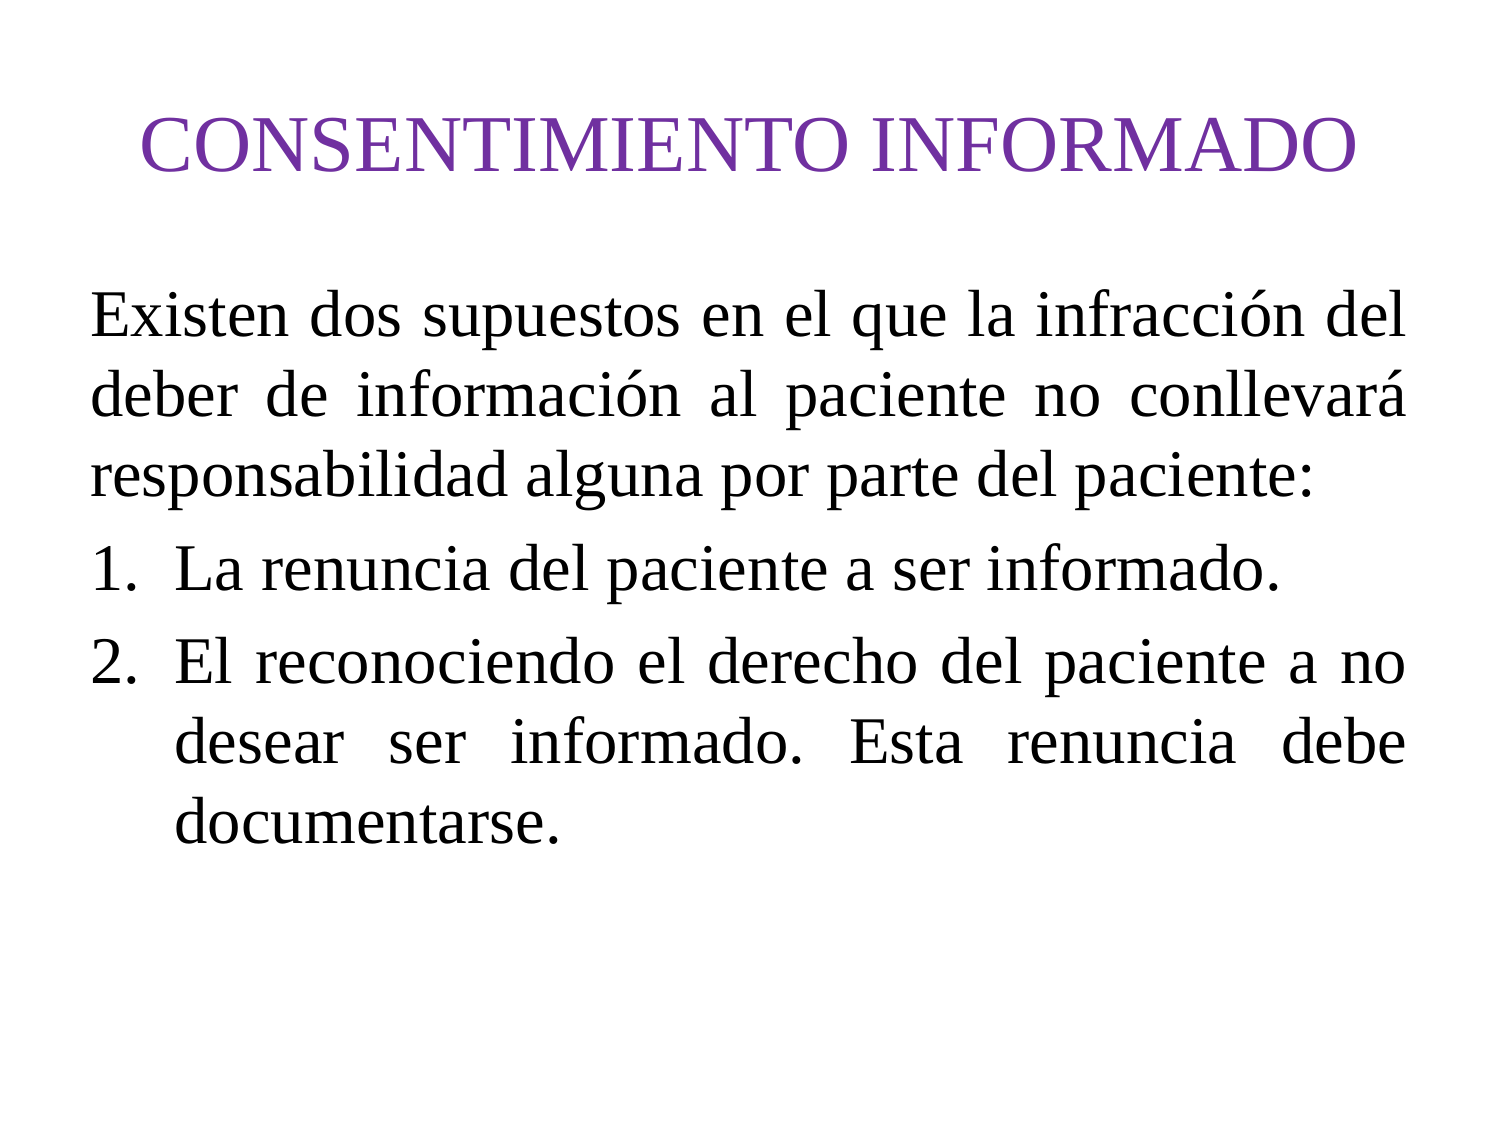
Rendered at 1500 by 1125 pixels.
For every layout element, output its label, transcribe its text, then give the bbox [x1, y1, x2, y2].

list Existen dos supuestos en el que la infracción del deber de información al paciente no conllevará responsabilidad alguna por parte del paciente: La renuncia del paciente a ser informado. El reconociendo el derecho del paciente a no desear ser informado. Esta renuncia debe documentarse. [75, 262, 1425, 1005]
title CONSENTIMIENTO INFORMADO [75, 45, 1425, 233]
